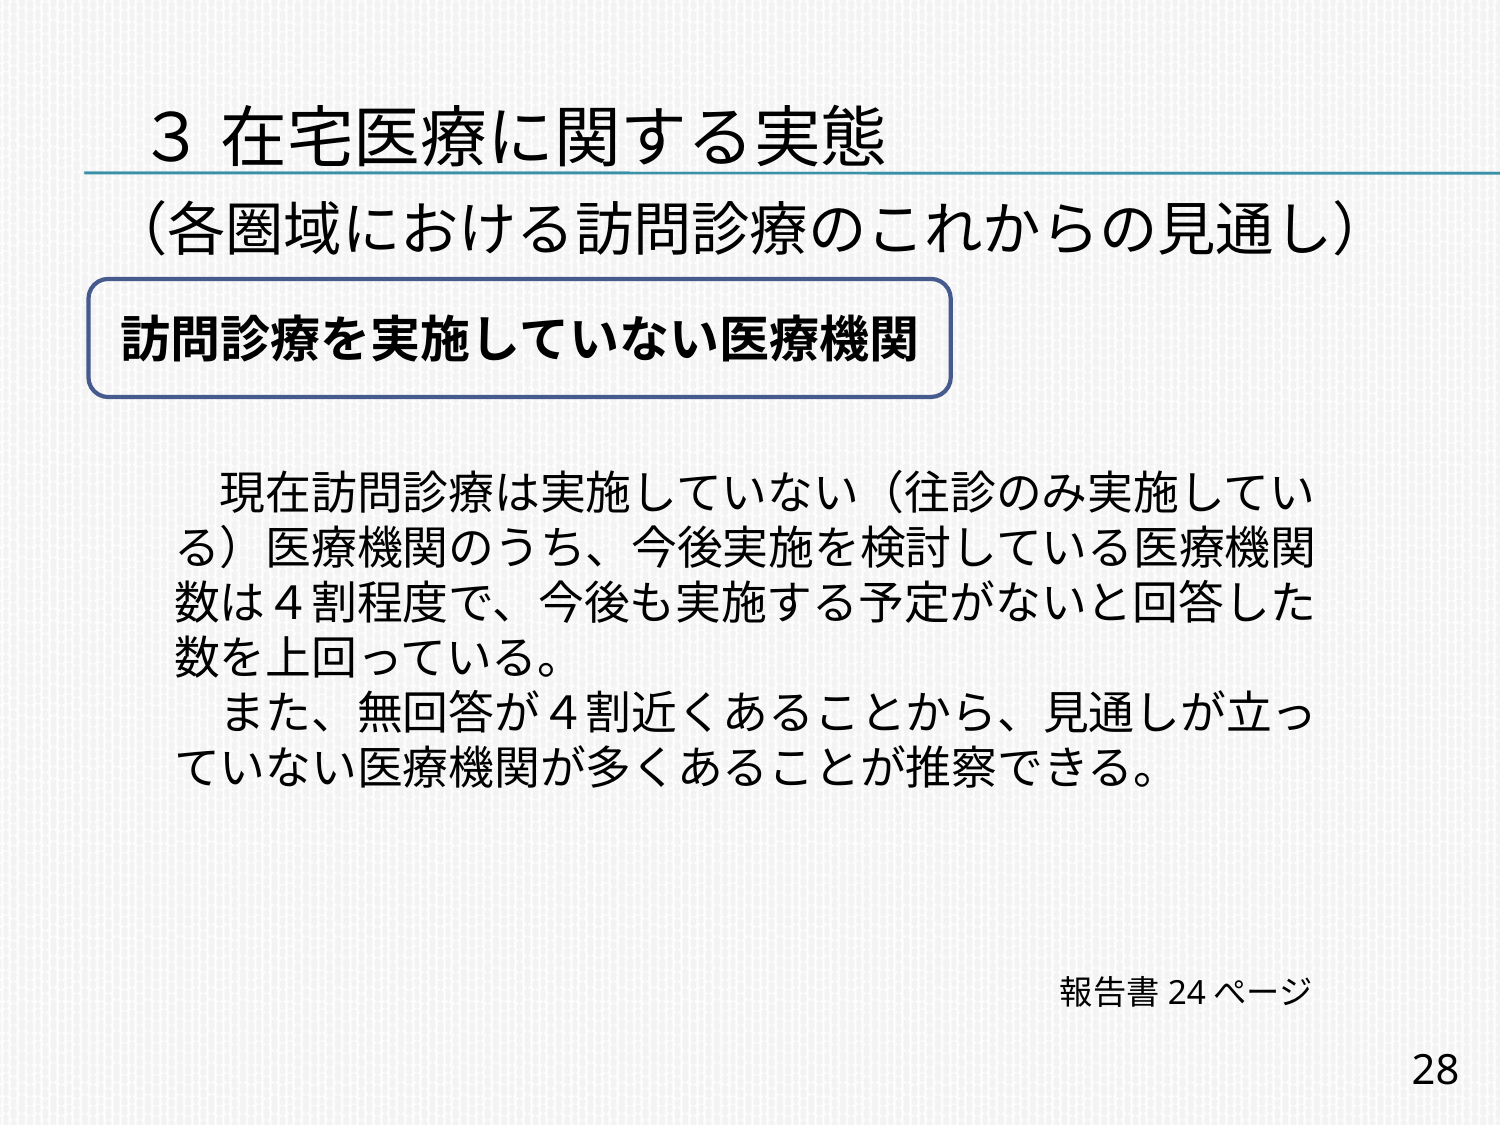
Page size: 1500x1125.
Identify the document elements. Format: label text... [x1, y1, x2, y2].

text_box 訪問診療を実施していない医療機関 [86, 276, 953, 400]
text_box 現在訪問診療は実施していない（往診のみ実施している）医療機関のうち、今後実施を検討している医療機関数は４割程度で、今後も実施する予定がないと回答した数を上回っている。 また、無回答が４割近くあることから、見通しが立っていない医療機関が多くあることが推察できる。 [159, 456, 1365, 801]
text_box 報告書24ぺージ [1045, 964, 1379, 1024]
slide_number 28 [1350, 1035, 1475, 1103]
title ３ 在宅医療に関する実態 [123, 66, 1500, 204]
text_box （各圏域における訪問診療のこれからの見通し） [64, 184, 1436, 270]
